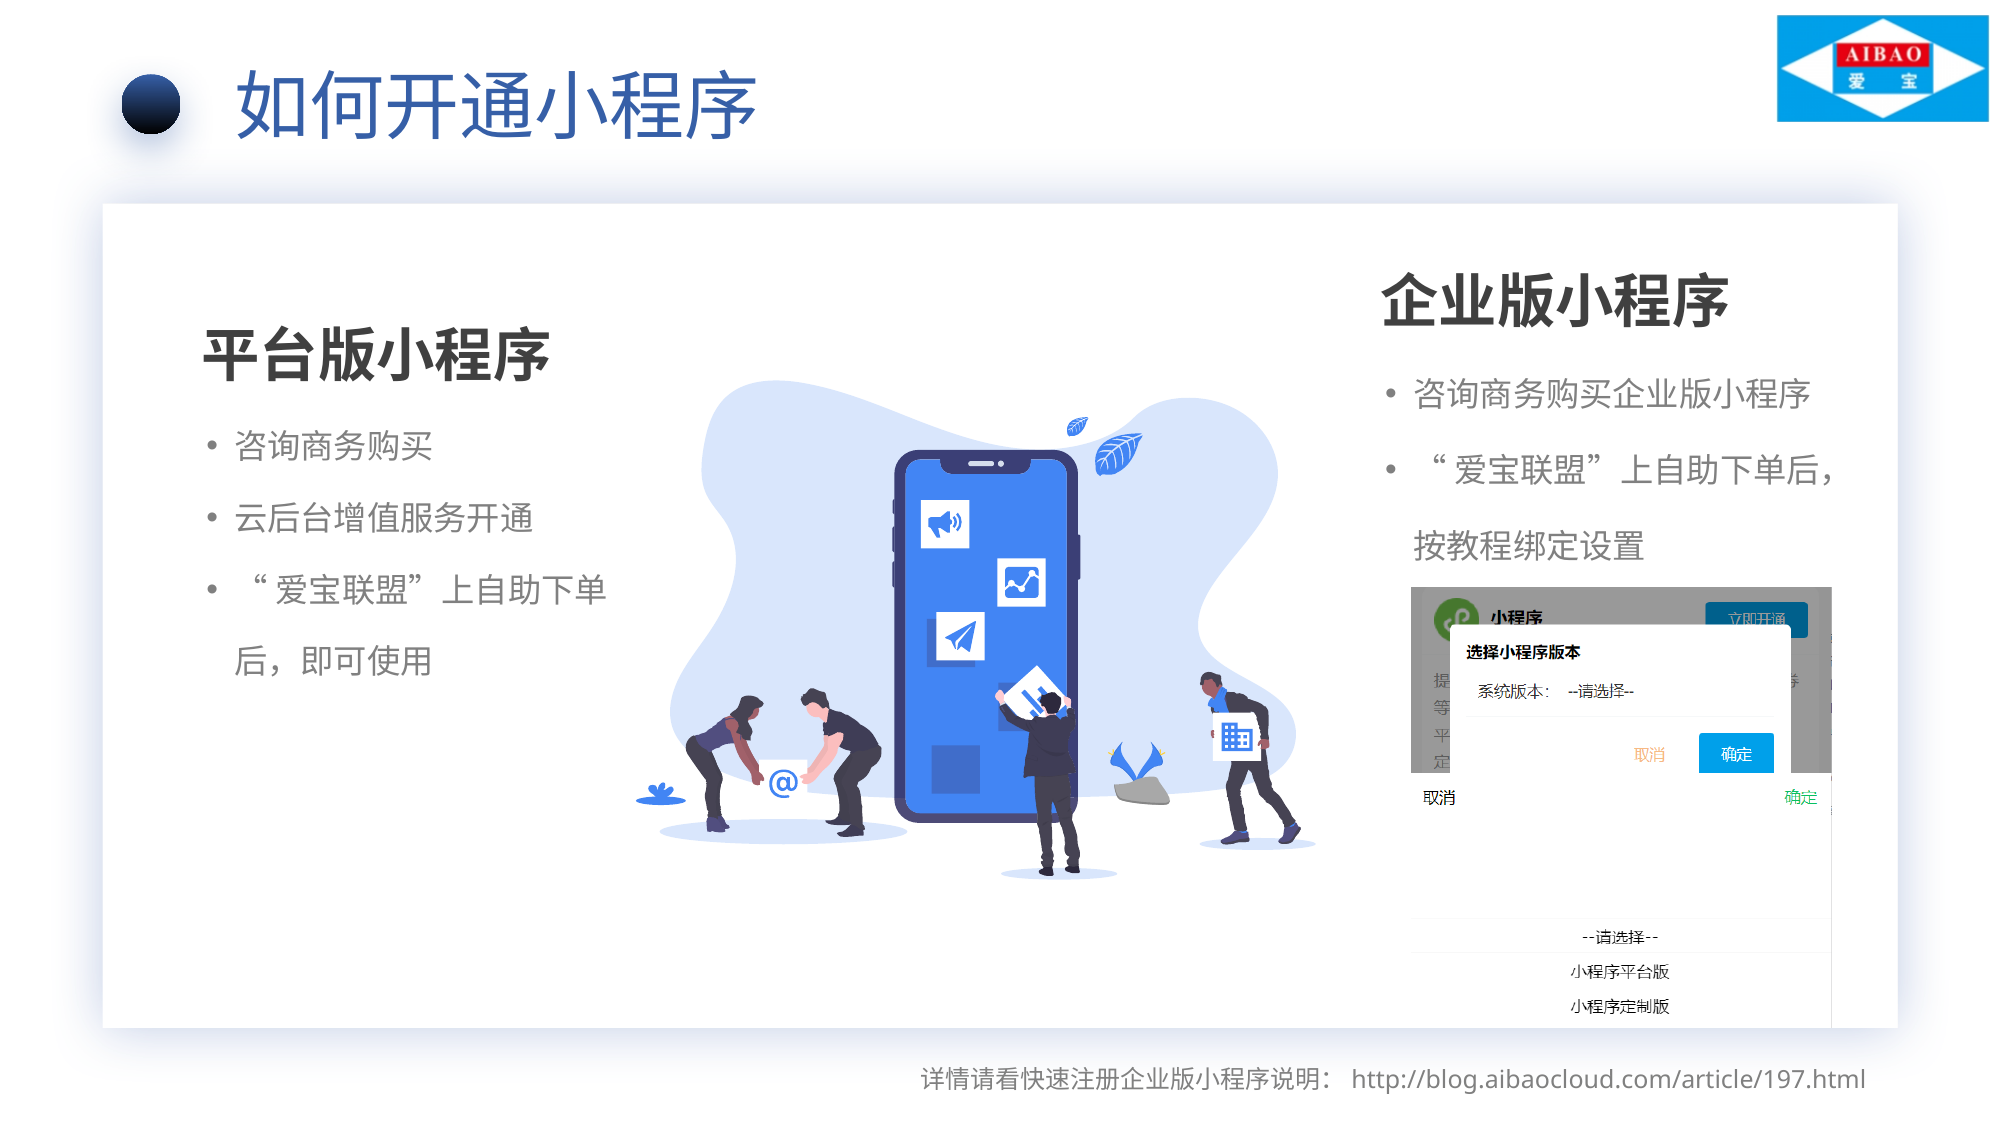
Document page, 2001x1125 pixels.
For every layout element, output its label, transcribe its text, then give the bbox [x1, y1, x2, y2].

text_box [635, 378, 1316, 880]
picture [0, 15, 2000, 1125]
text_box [1366, 242, 1939, 653]
text_box 如何开通小程序 [219, 51, 817, 92]
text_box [187, 296, 760, 738]
text_box [123, 73, 179, 92]
